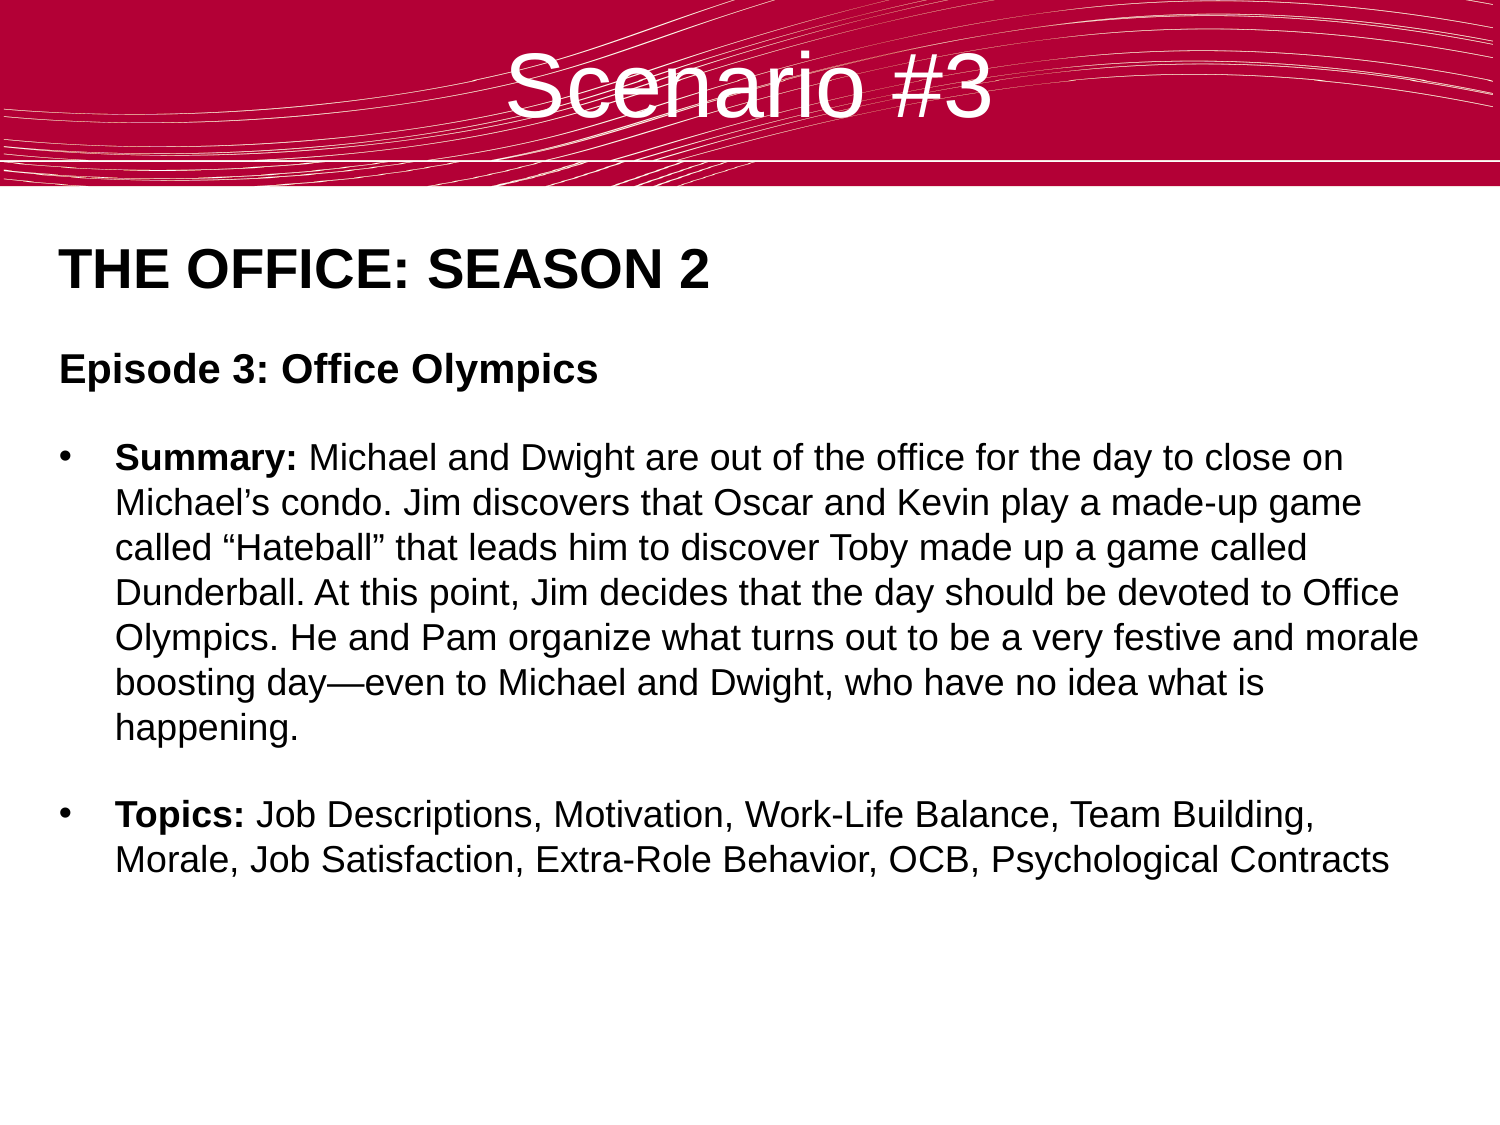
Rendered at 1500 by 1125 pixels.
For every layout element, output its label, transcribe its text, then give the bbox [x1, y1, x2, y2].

list THE OFFICE: SEASON 2 Episode 3: Office Olympics Summary: Michael and Dwight are out of the office for the day to close on Michael’s condo. Jim discovers that Oscar and Kevin play a made-up game called “Hateball” that leads him to discover Toby made up a game called Dunderball. At this point, Jim decides that the day should be devoted to Office Olympics. He and Pam organize what turns out to be a very festive and morale boosting day—even to Michael and Dwight, who have no idea what is happening. Topics: Job Descriptions, Motivation, Work-Life Balance, Team Building, Morale, Job Satisfaction, Extra-Role Behavior, OCB, Psychological Contracts [43, 224, 1457, 838]
title Scenario #3 [75, 171, 1425, 175]
picture [0, 0, 1500, 188]
